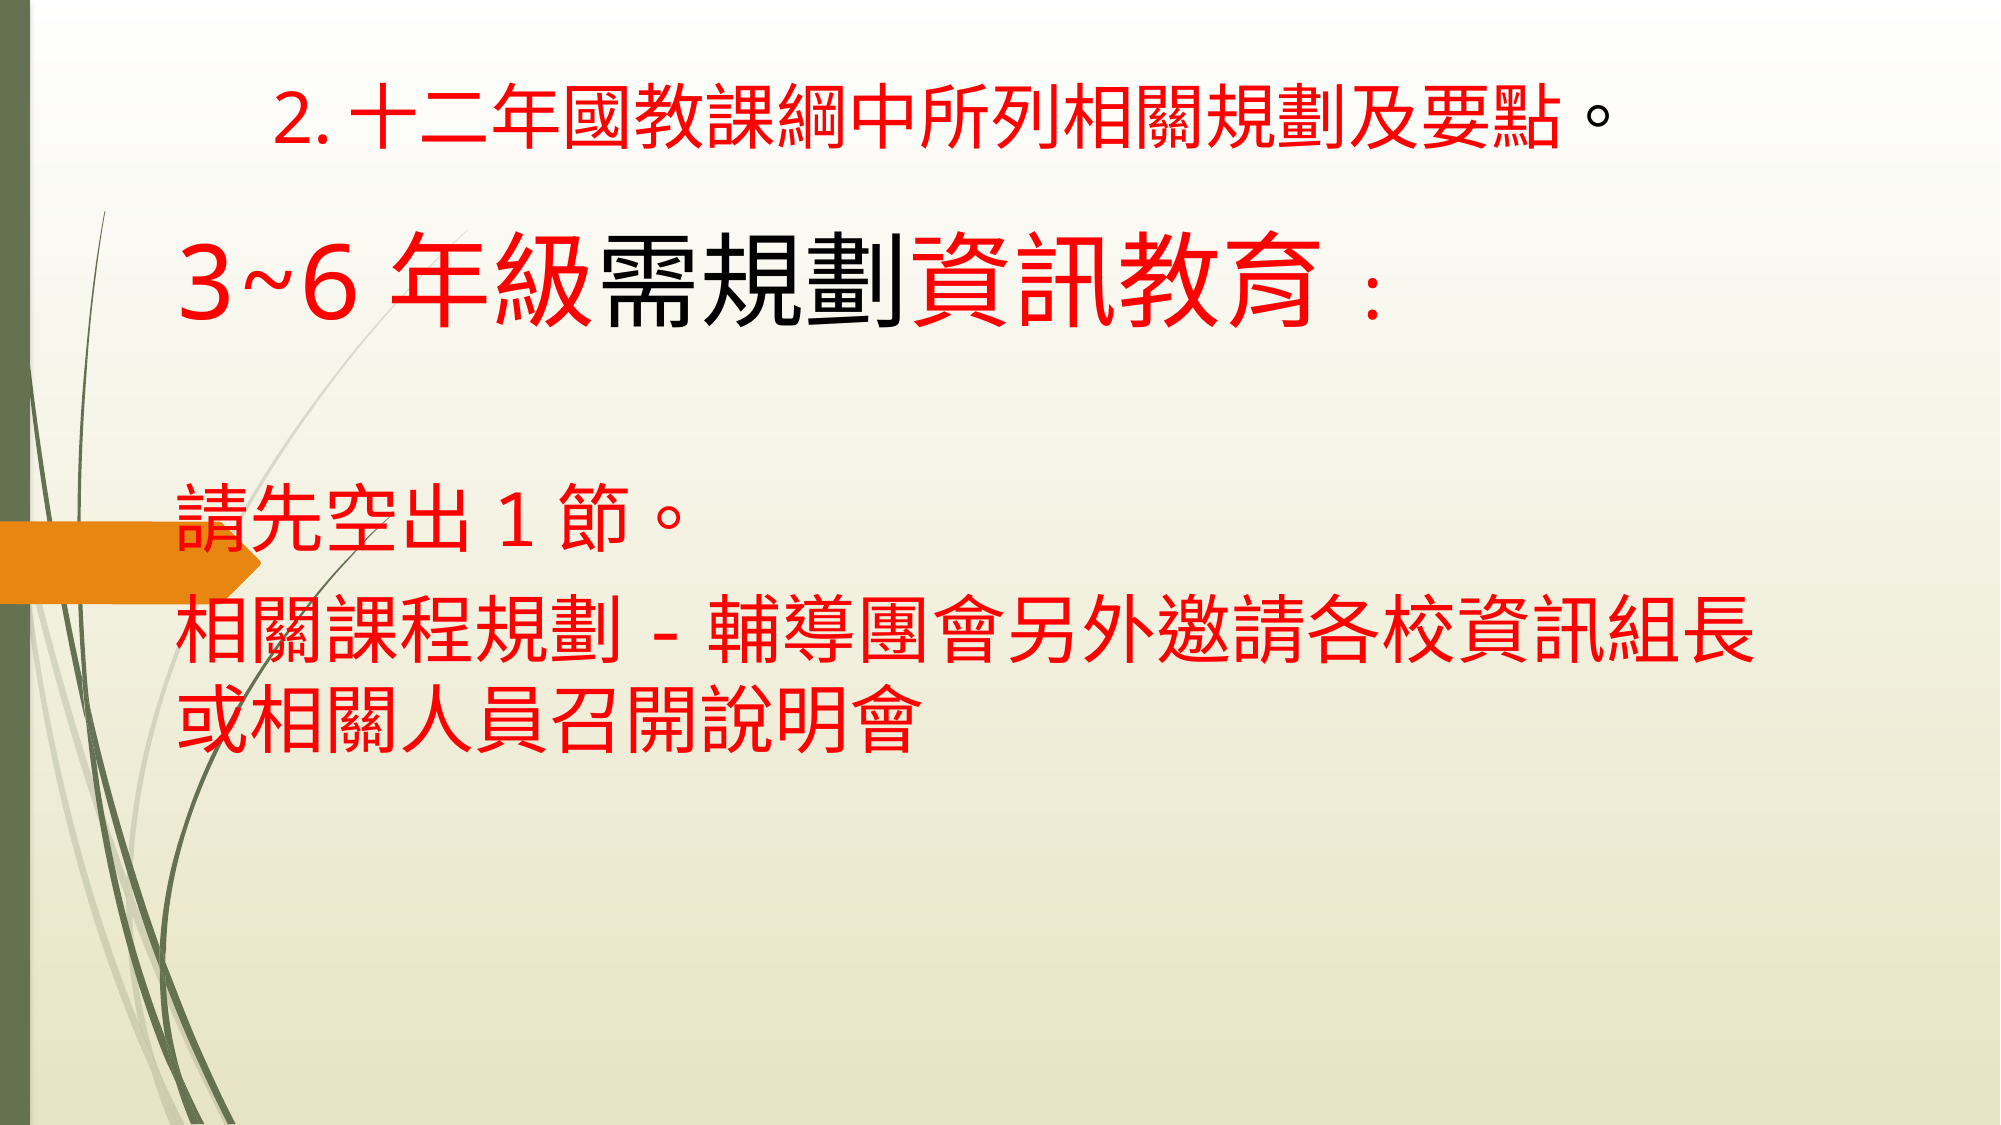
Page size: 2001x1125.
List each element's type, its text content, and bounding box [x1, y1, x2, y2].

list 3~6年級需規劃資訊教育: 請先空出1節。 相關課程規劃-輔導團會另外邀請各校資訊組長或相關人員召開說明會 [160, 207, 1800, 955]
title 2.十二年國教課綱中所列相關規劃及要點。 [257, 10, 1720, 207]
